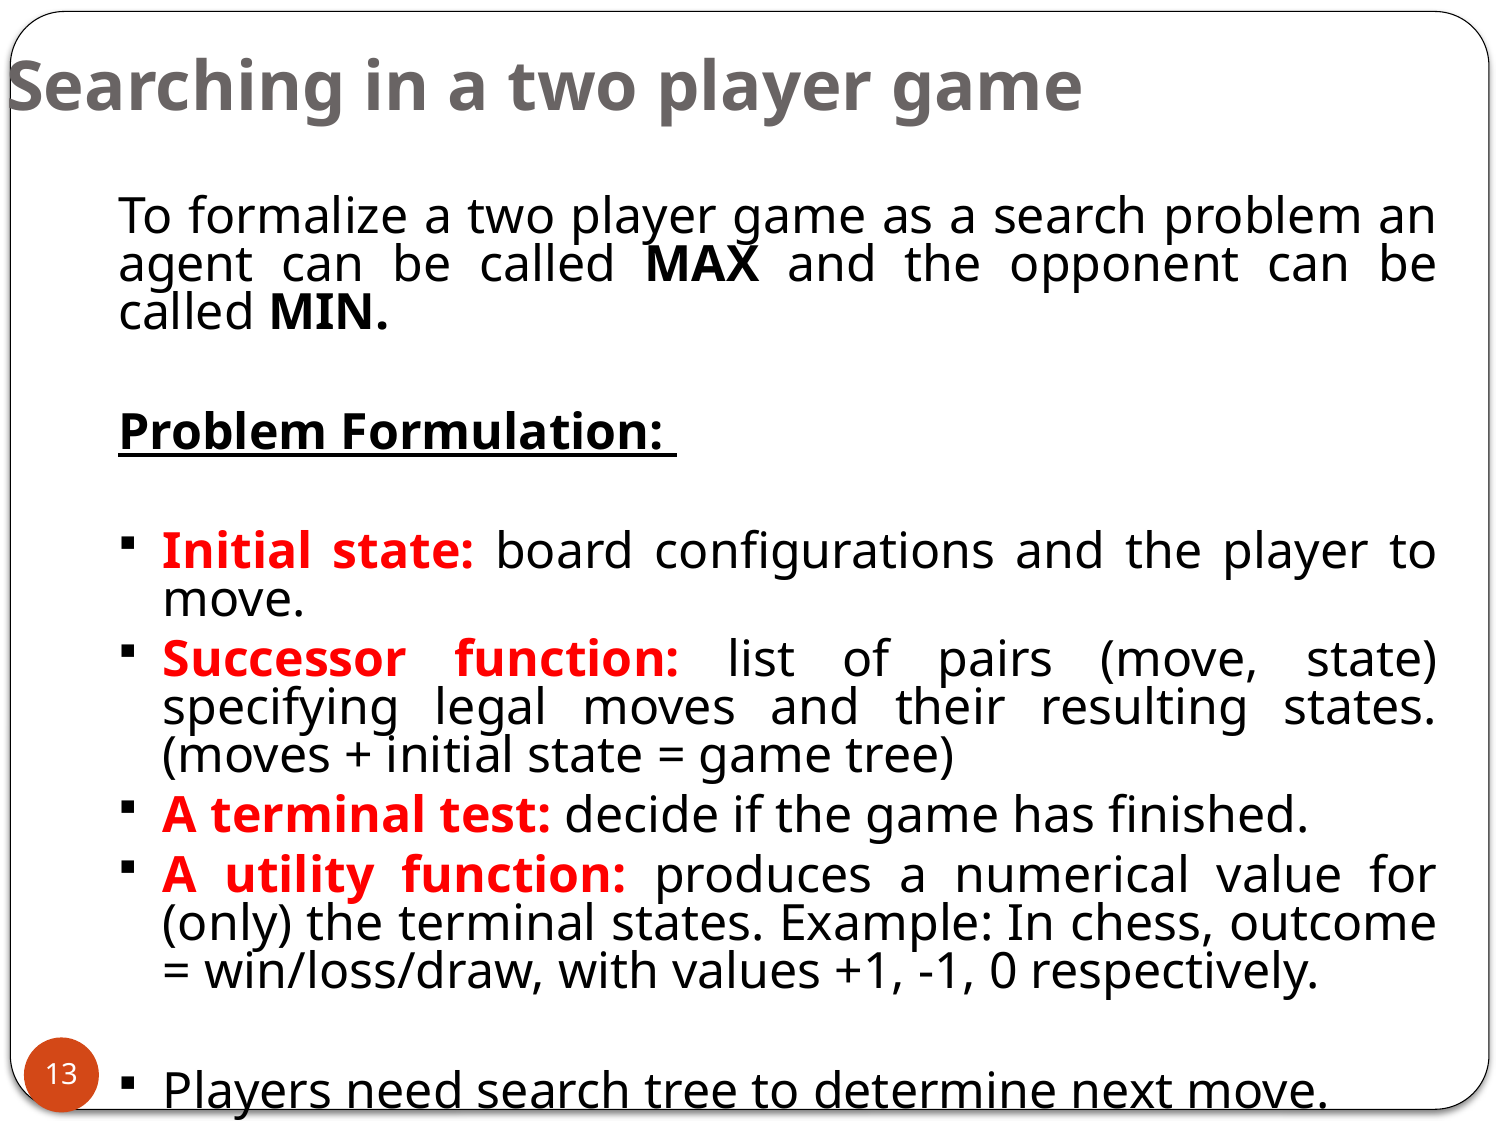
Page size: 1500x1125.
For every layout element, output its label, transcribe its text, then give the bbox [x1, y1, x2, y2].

slide_number 13 [23, 1037, 99, 1113]
list To formalize a two player game as a search problem an agent can be called MAX and the opponent can be called MIN. Problem Formulation: Initial state: board configurations and the player to move. Successor function: list of pairs (move, state) specifying legal moves and their resulting states. (moves + initial state = game tree) A terminal test: decide if the game has finished. A utility function: produces a numerical value for (only) the terminal states. Example: In chess, outcome = win/loss/draw, with values +1, -1, 0 respectively. Players need search tree to determine next move. [102, 187, 1454, 1020]
text_box Searching in a two player game [0, 49, 1101, 131]
